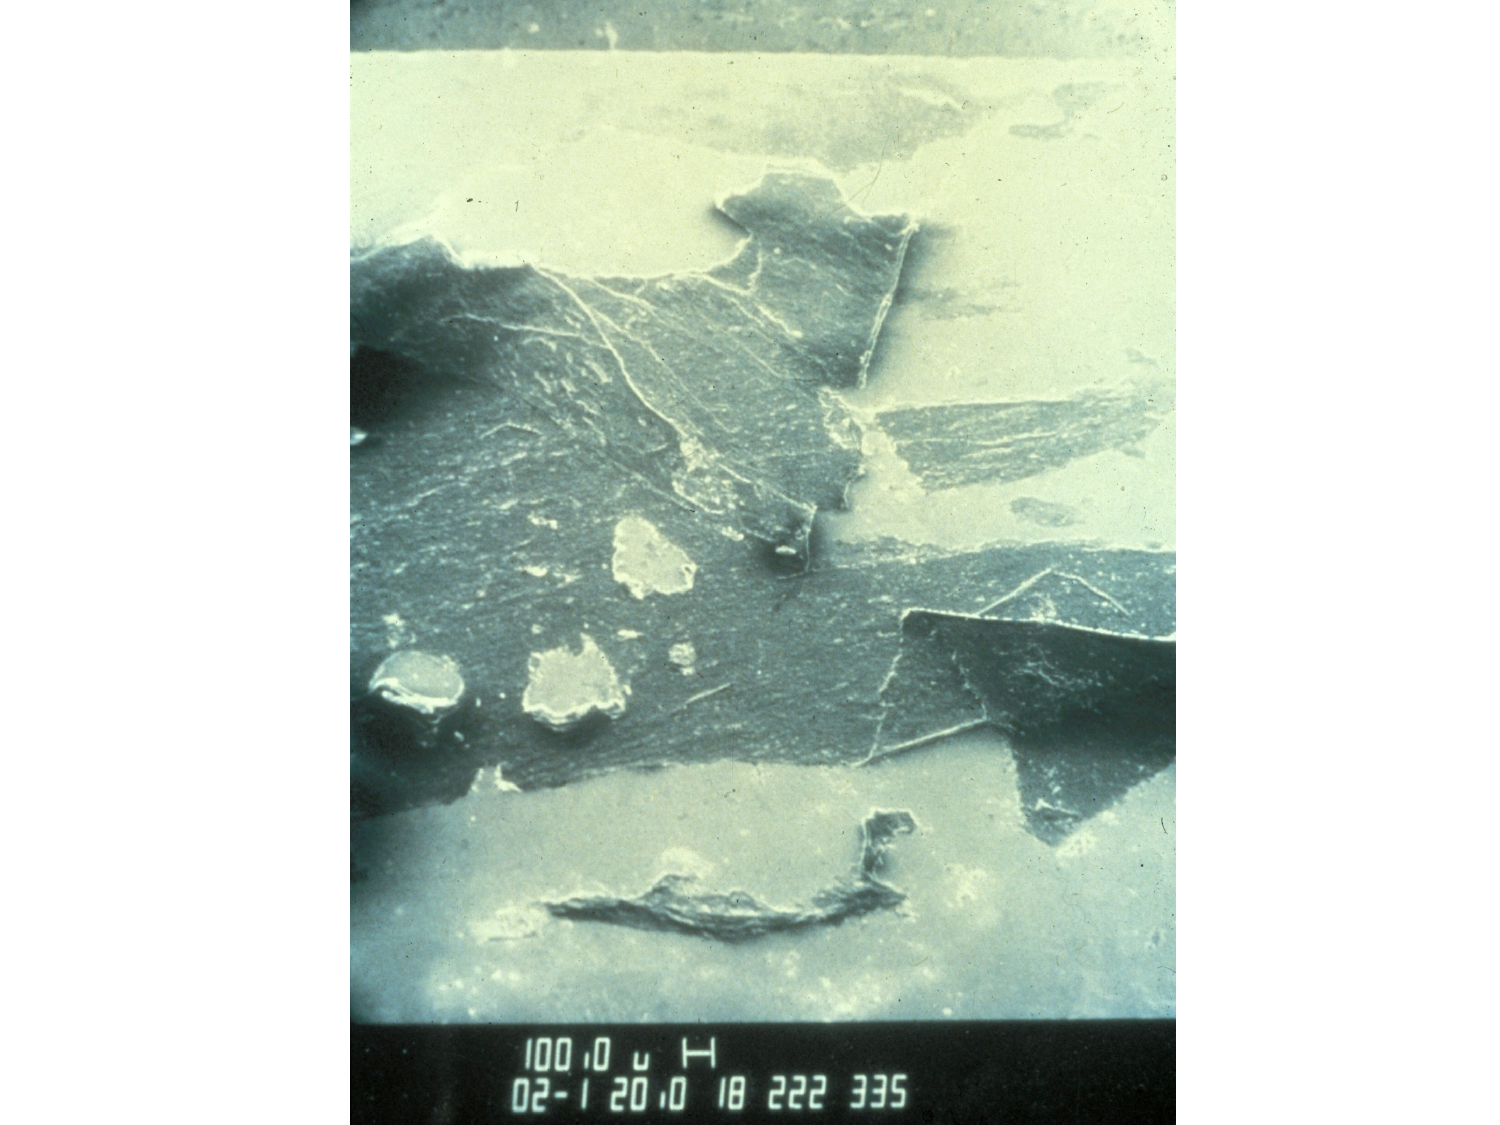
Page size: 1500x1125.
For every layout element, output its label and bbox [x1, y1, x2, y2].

list [349, 0, 1176, 1125]
